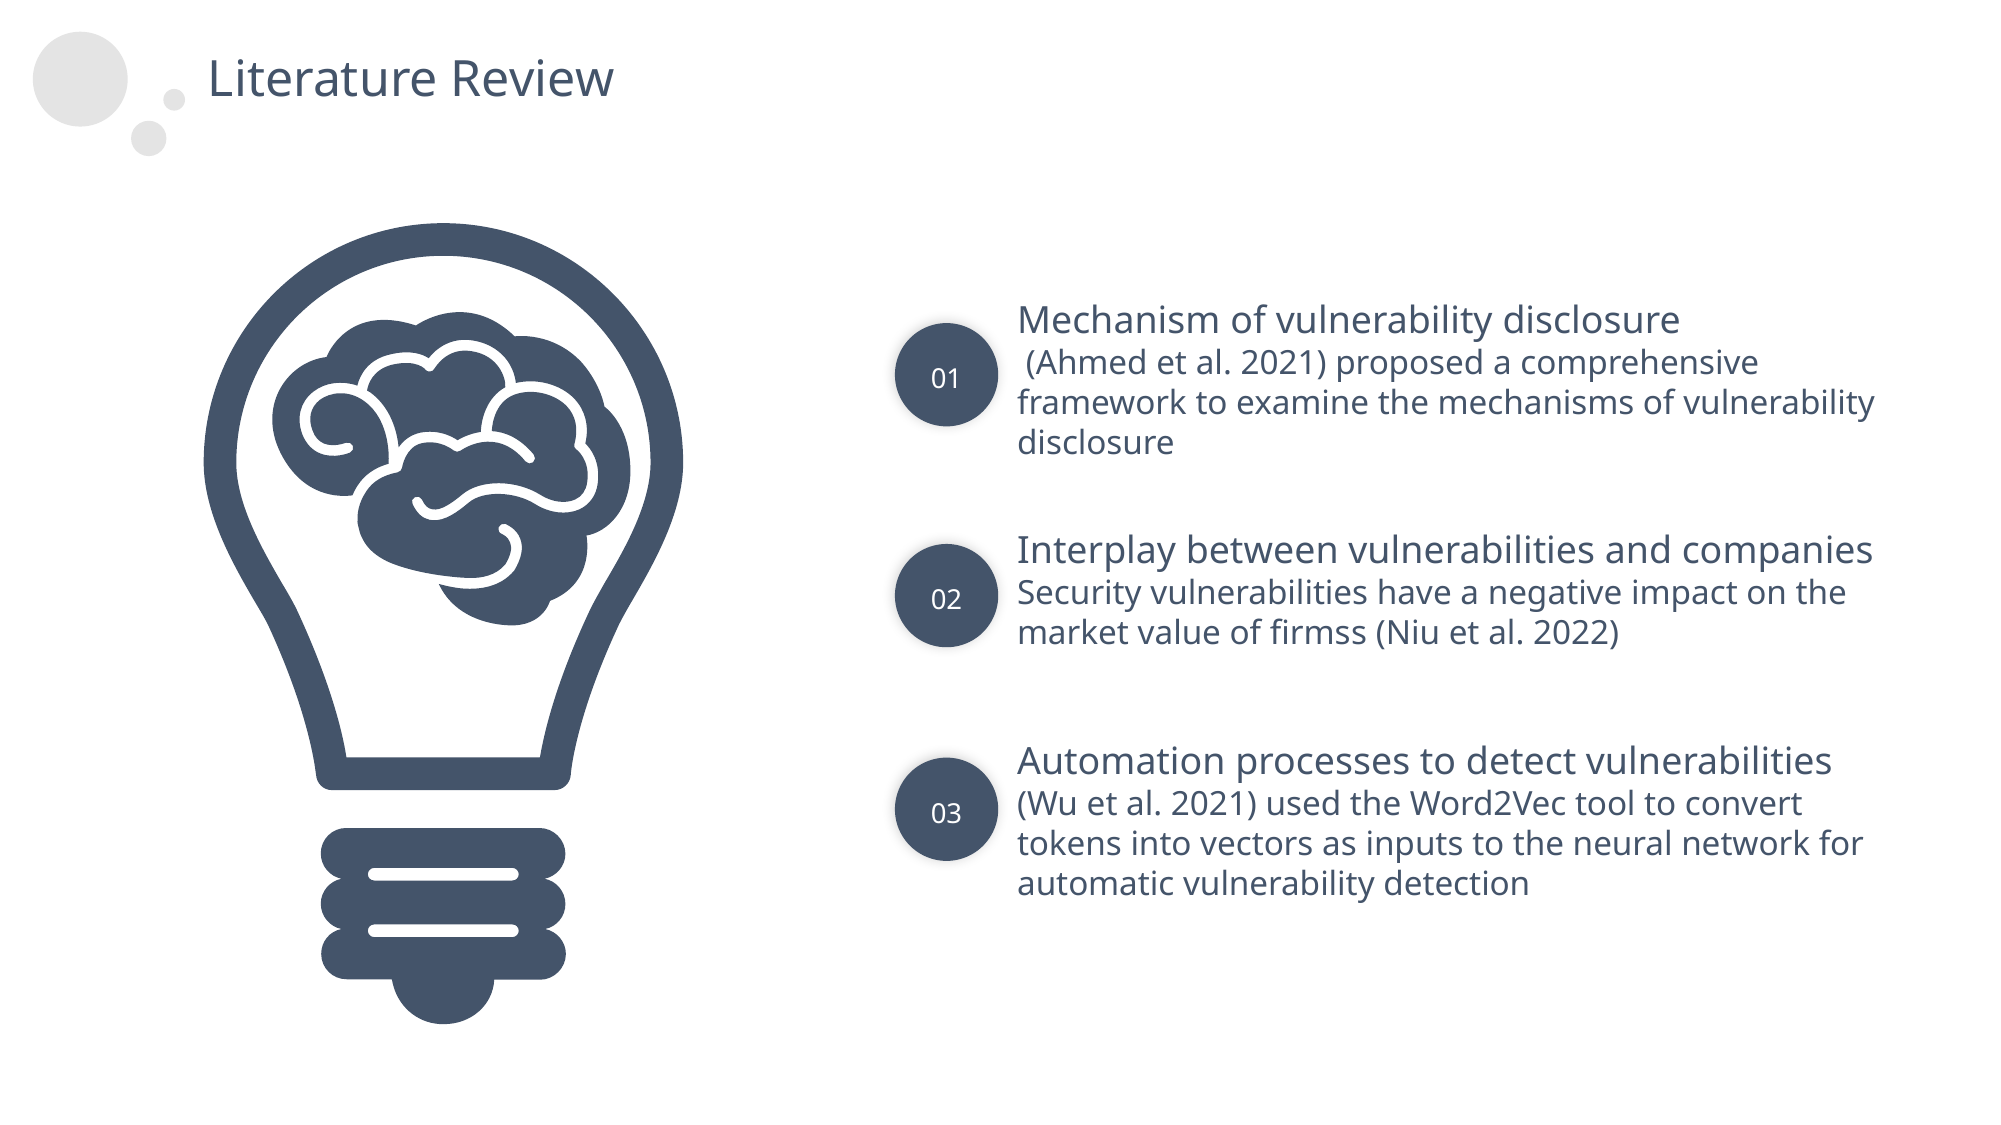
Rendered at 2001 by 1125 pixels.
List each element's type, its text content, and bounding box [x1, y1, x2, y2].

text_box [894, 729, 1905, 912]
text_box [203, 316, 254, 601]
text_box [894, 519, 1905, 661]
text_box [254, 289, 632, 627]
text_box [320, 828, 566, 1025]
text_box Literature Review [193, 38, 630, 114]
text_box [269, 627, 618, 791]
text_box [632, 315, 684, 601]
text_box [894, 289, 1905, 471]
text_box [278, 223, 609, 289]
